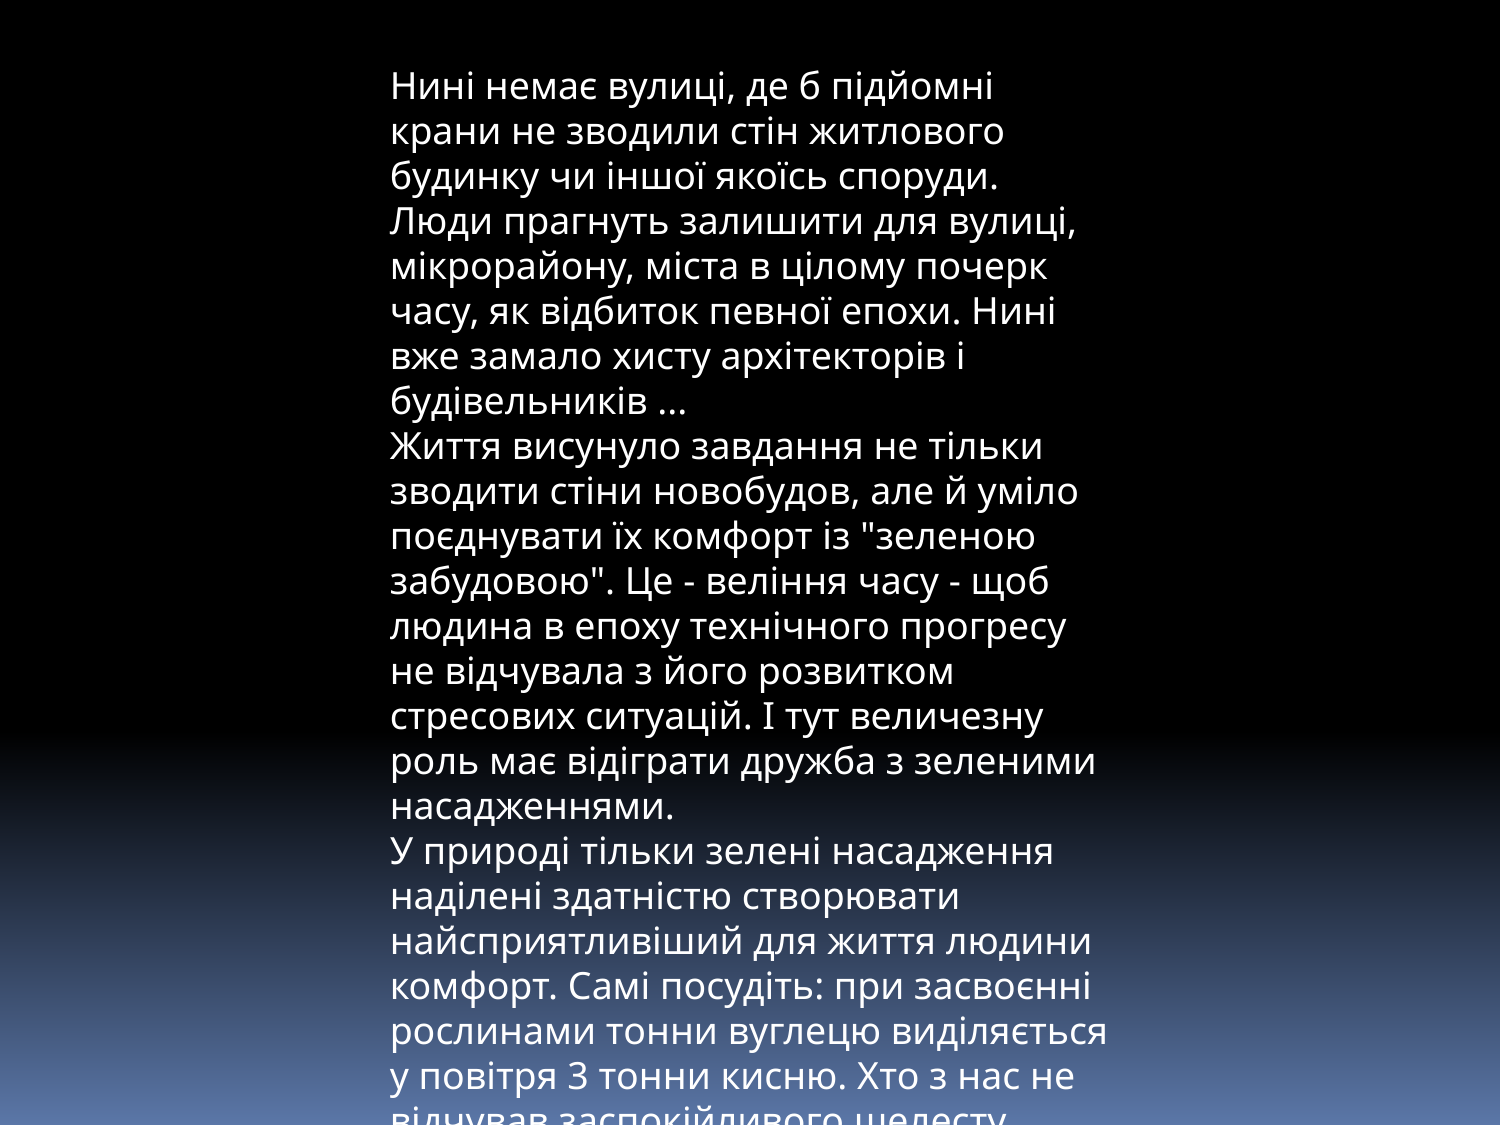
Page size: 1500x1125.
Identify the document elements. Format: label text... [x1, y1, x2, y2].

text_box Нині немає вулиці, де б підйомні крани не зводили стін житлового будинку чи іншої якоїсь споруди. Люди прагнуть залишити для вулиці, мікрорайону, міста в цілому почерк часу, як відбиток певної епохи. Нині вже замало хисту архітекторів і будівельників ... Життя висунуло завдання не тільки зводити стіни новобудов, але й уміло поєднувати їх комфорт із "зеленою забудовою". Це - веління часу - щоб людина в епоху технічного прогресу не відчувала з його розвитком стресових ситуацій. І тут величезну роль має відіграти дружба з зеленими насадженнями. У природі тільки зелені насадження наділені здатністю створювати найсприятливіший для життя людини комфорт. Самі посудіть: при засвоєнні рослинами тонни вуглецю виділяється у повітря 3 тонни кисню. Хто з нас не відчував заспокійливого шелесту листя тополі, липи чи берізки? [374, 55, 1125, 1125]
